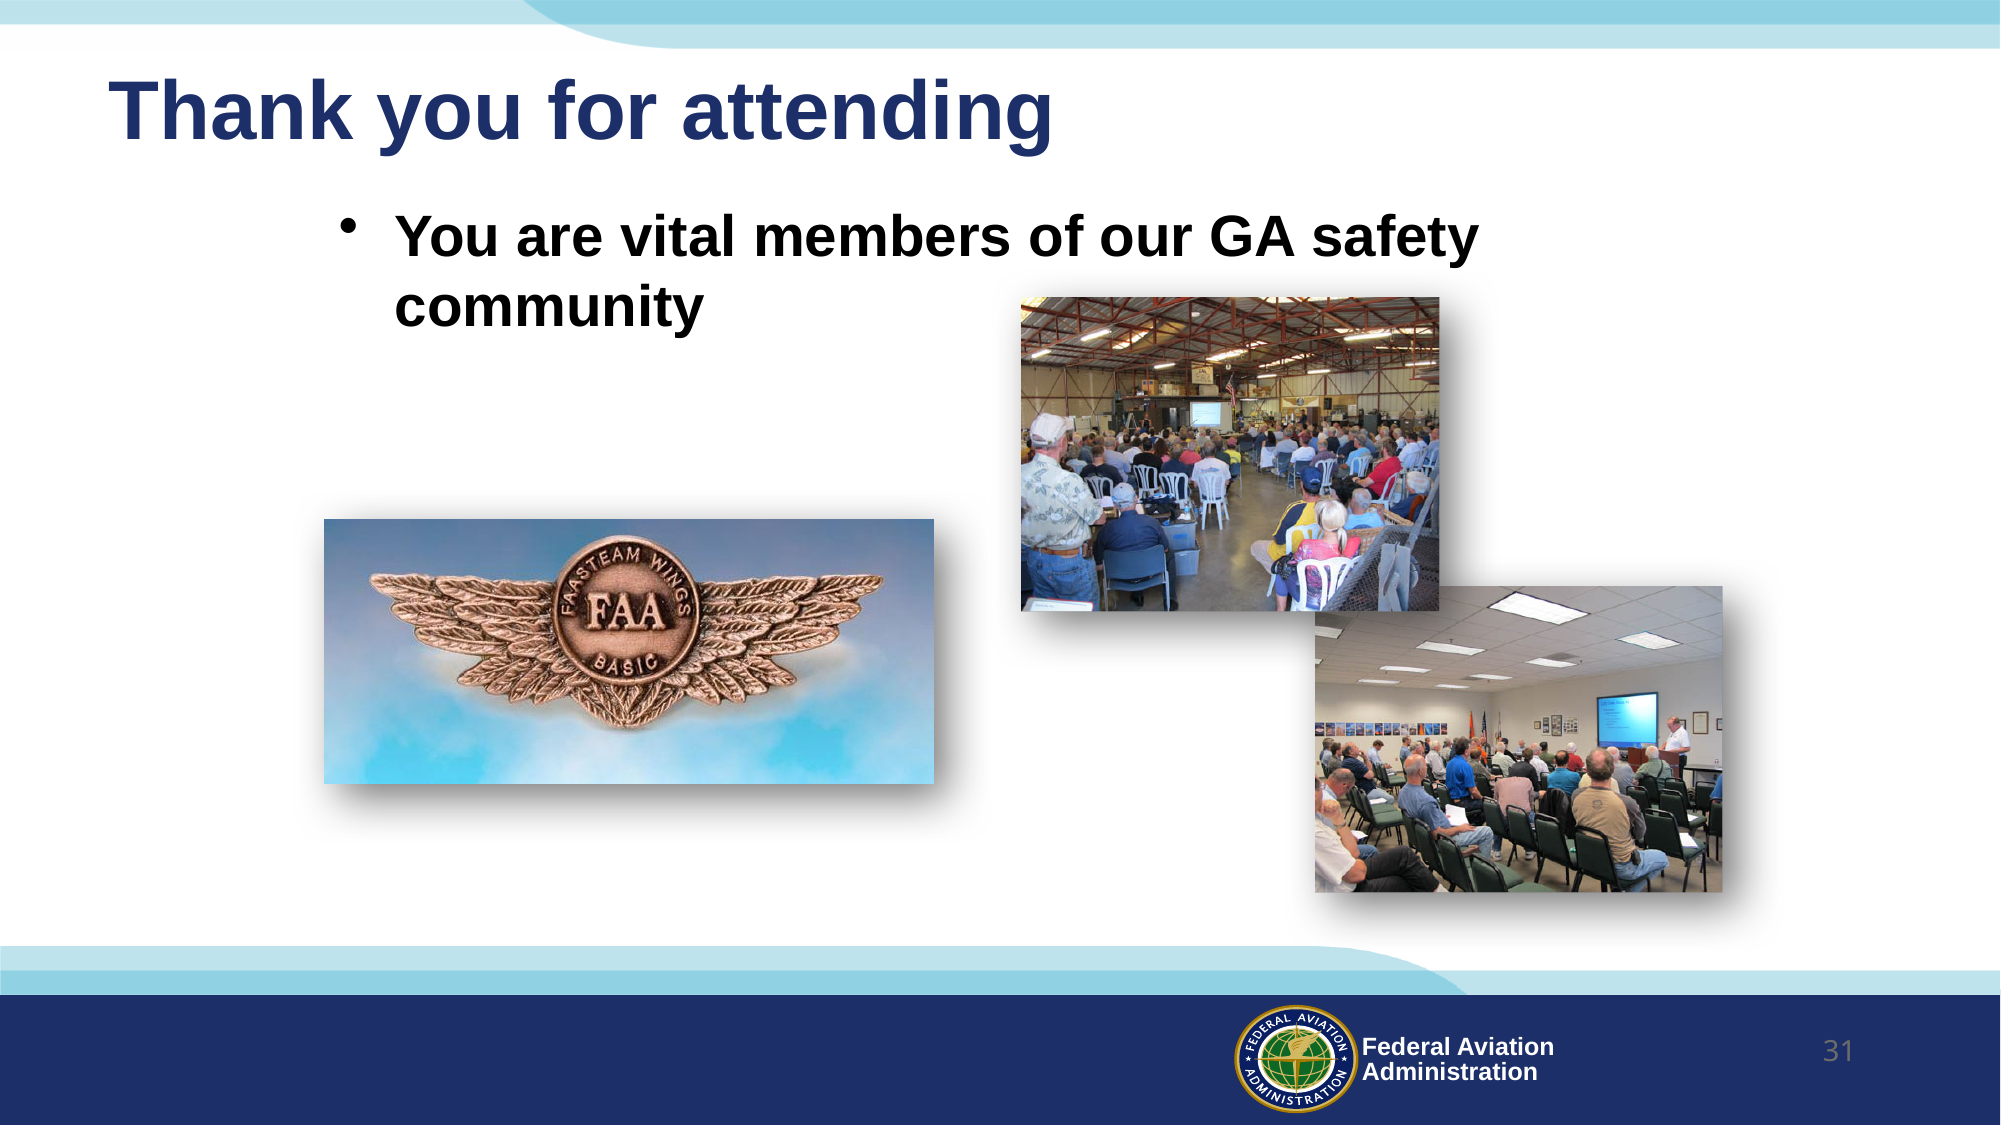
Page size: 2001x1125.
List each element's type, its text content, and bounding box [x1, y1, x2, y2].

picture [324, 519, 935, 784]
list You are vital members of our GA safety community [323, 190, 1645, 911]
picture [0, 945, 2000, 995]
title Thank you for attending [93, 56, 1947, 157]
slide_number 31 [1630, 1025, 1872, 1100]
picture [1020, 297, 1723, 893]
picture [0, 0, 1999, 50]
